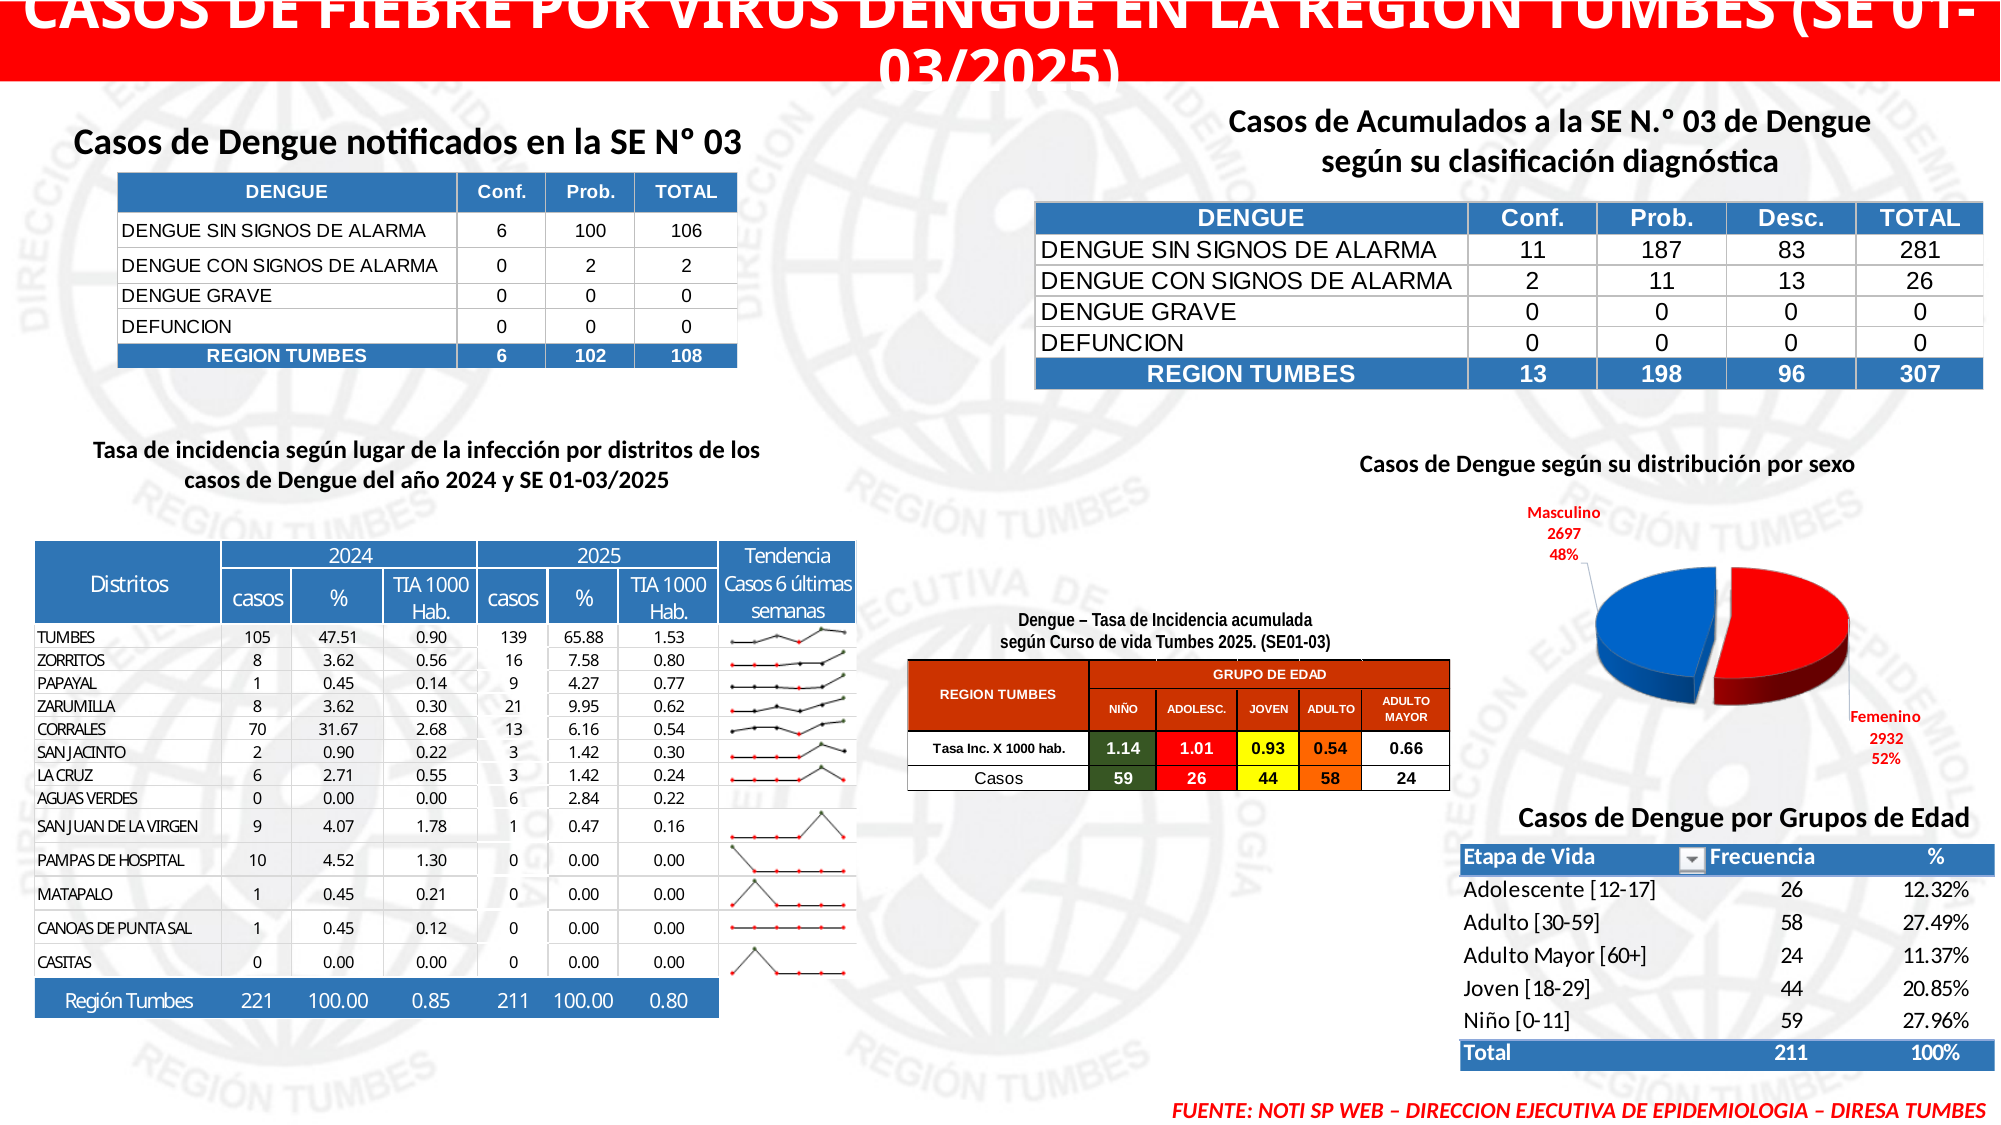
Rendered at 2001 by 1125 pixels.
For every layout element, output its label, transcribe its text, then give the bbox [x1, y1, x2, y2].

text_box Casos de Dengue notificados en la SE Nº 03 [51, 109, 766, 166]
picture [0, 0, 2001, 1125]
text_box Dengue – Tasa de Incidencia acumulada según Curso de vida Tumbes 2025. (SE01-03) [917, 599, 1413, 648]
text_box FUENTE: NOTI SP WEB – DIRECCION EJECUTIVA DE EPIDEMIOLOGIA – DIRESA TUMBES [1157, 1104, 2000, 1125]
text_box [1458, 842, 1997, 1073]
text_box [1516, 499, 1930, 771]
text_box Casos de Acumulados a la SE N.º 03 de Dengue según su clasificación diagnóstica [1213, 92, 1888, 201]
title CASOS DE FIEBRE POR VIRUS DENGUE EN LA REGION TUMBES (SE 01-03/2025) [0, 1, 2000, 82]
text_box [33, 539, 858, 1020]
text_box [907, 659, 1452, 792]
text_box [1034, 201, 1985, 391]
text_box Casos de Dengue según su distribución por sexo [1328, 440, 1888, 496]
text_box Casos de Dengue por Grupos de Edad [1443, 790, 2000, 843]
text_box Tasa de incidencia según lugar de la infección por distritos de los casos de Dengue del año 2024 y SE 01-03/2025 [51, 425, 804, 505]
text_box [116, 171, 739, 370]
